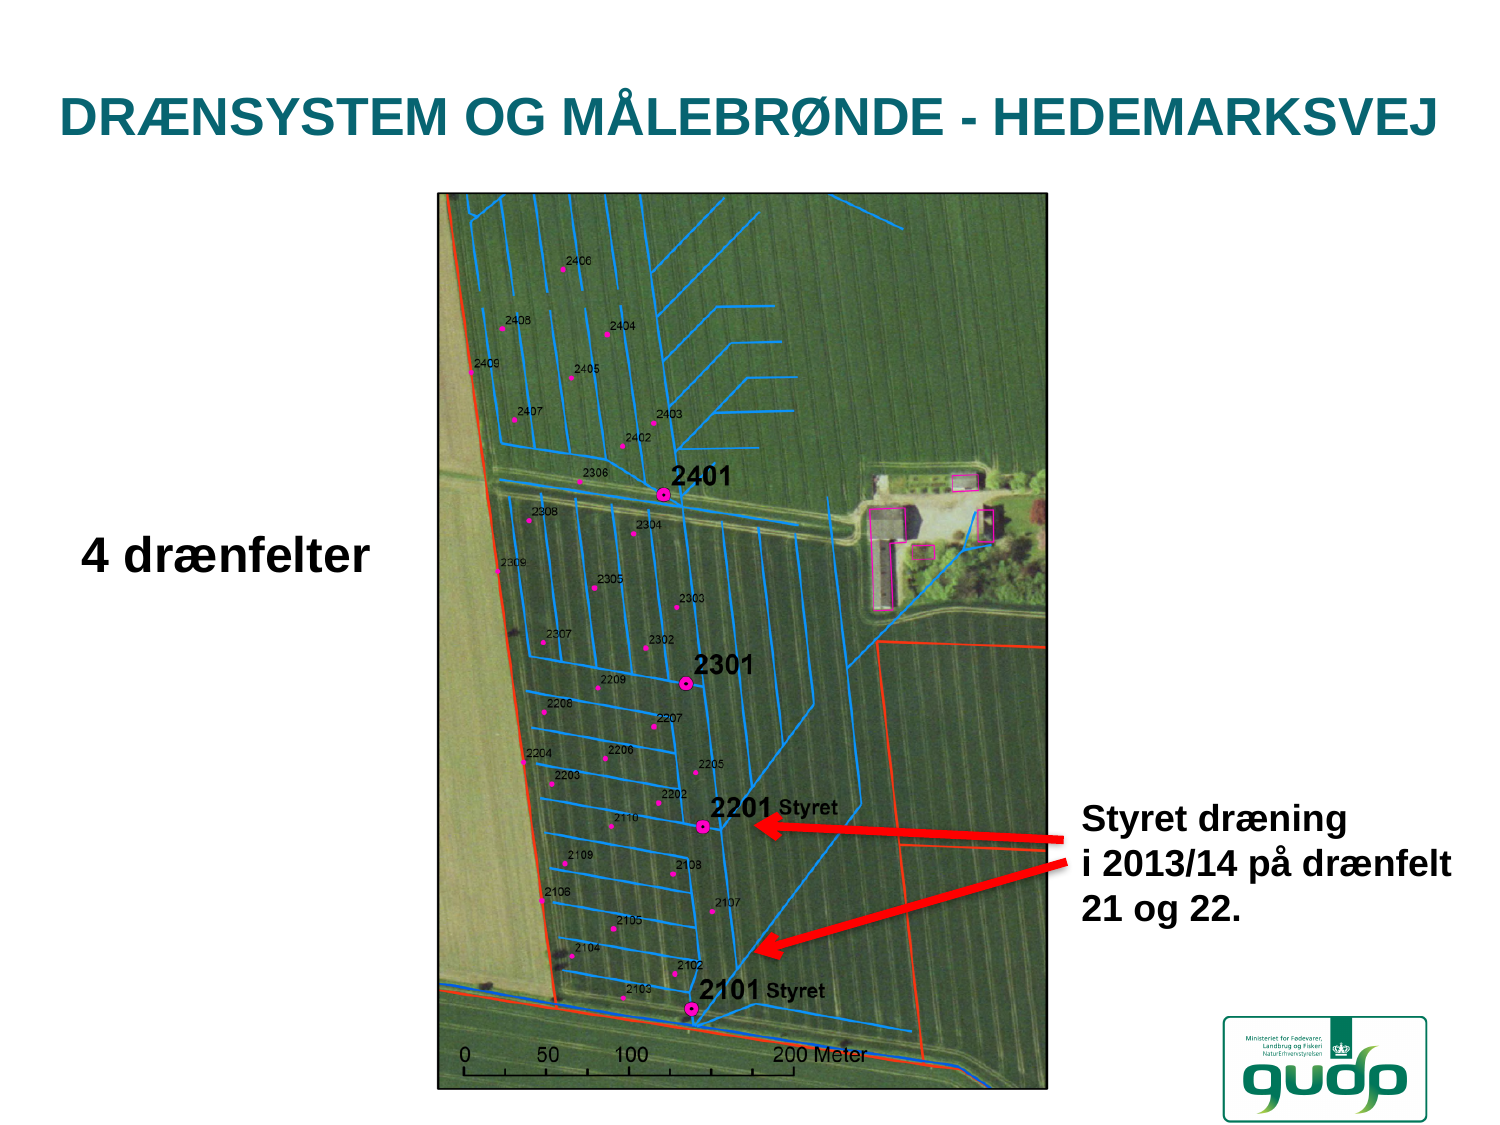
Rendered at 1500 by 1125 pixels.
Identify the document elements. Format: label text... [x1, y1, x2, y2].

title Drænsystem og målebrønde - Hedemarksvej [41, 42, 1459, 185]
picture [1218, 1016, 1436, 1123]
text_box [753, 786, 1471, 953]
text_box 4 drænfelter [67, 515, 386, 590]
picture [407, 148, 1077, 1125]
